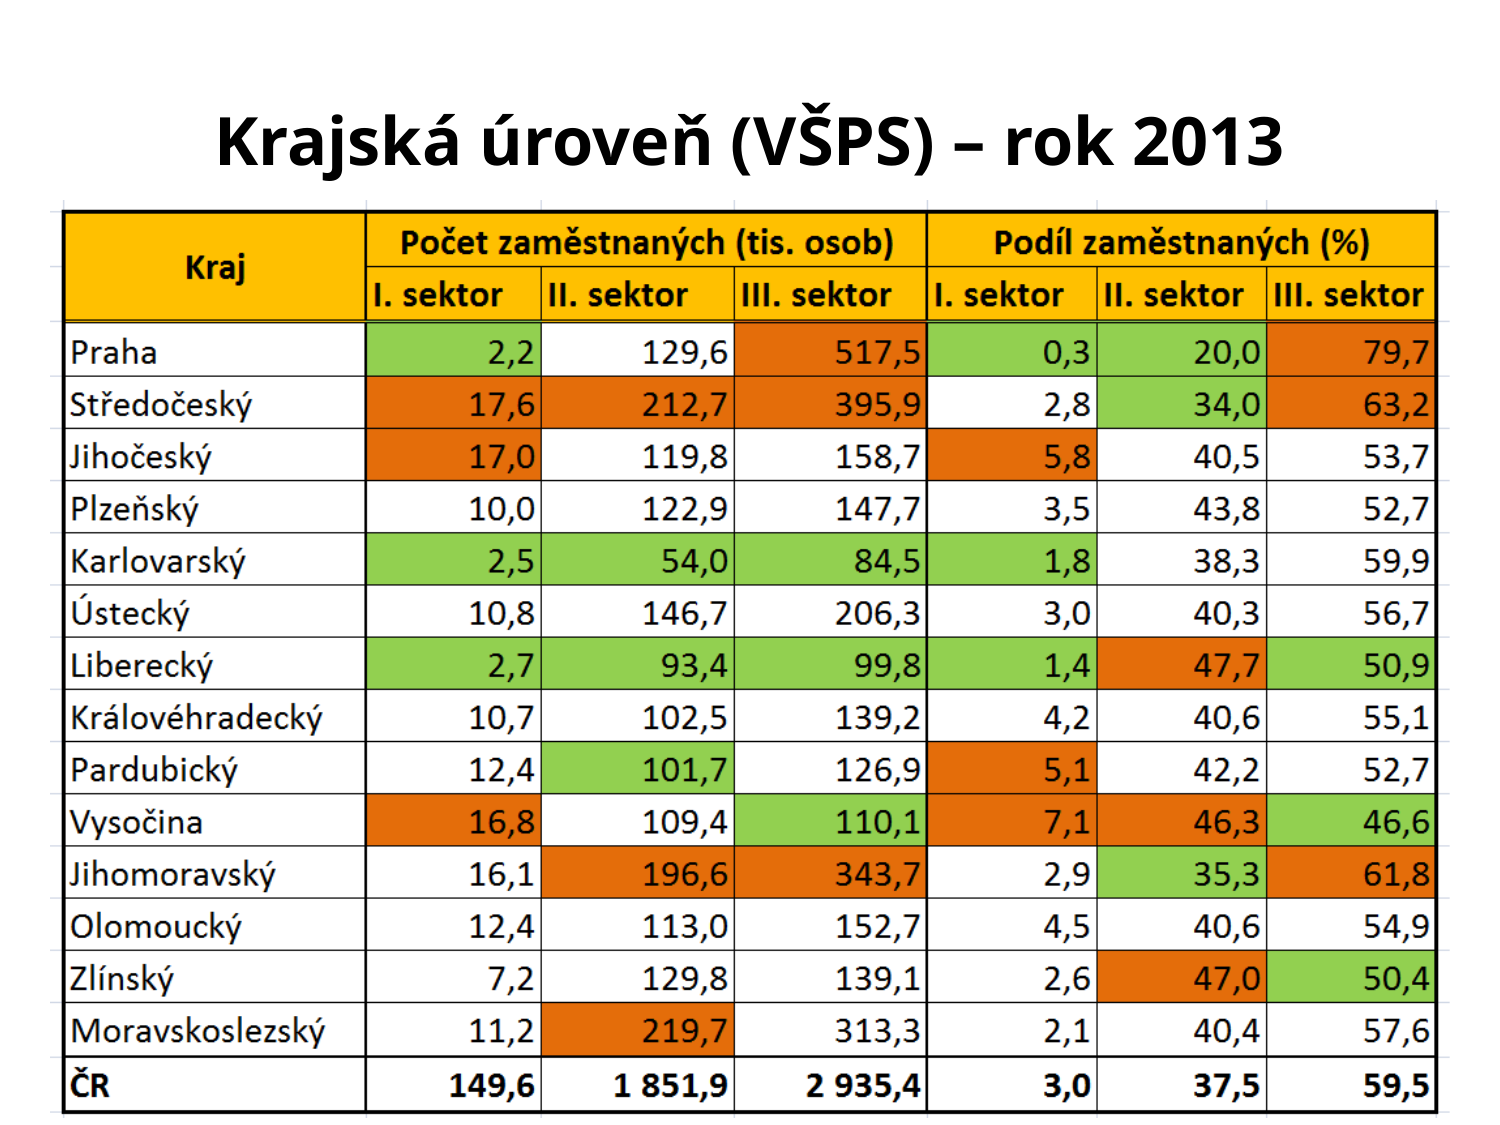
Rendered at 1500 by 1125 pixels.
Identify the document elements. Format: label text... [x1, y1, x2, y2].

title Krajská úroveň (VŠPS) – rok 2013 [75, 45, 1425, 199]
picture [49, 200, 1451, 1118]
